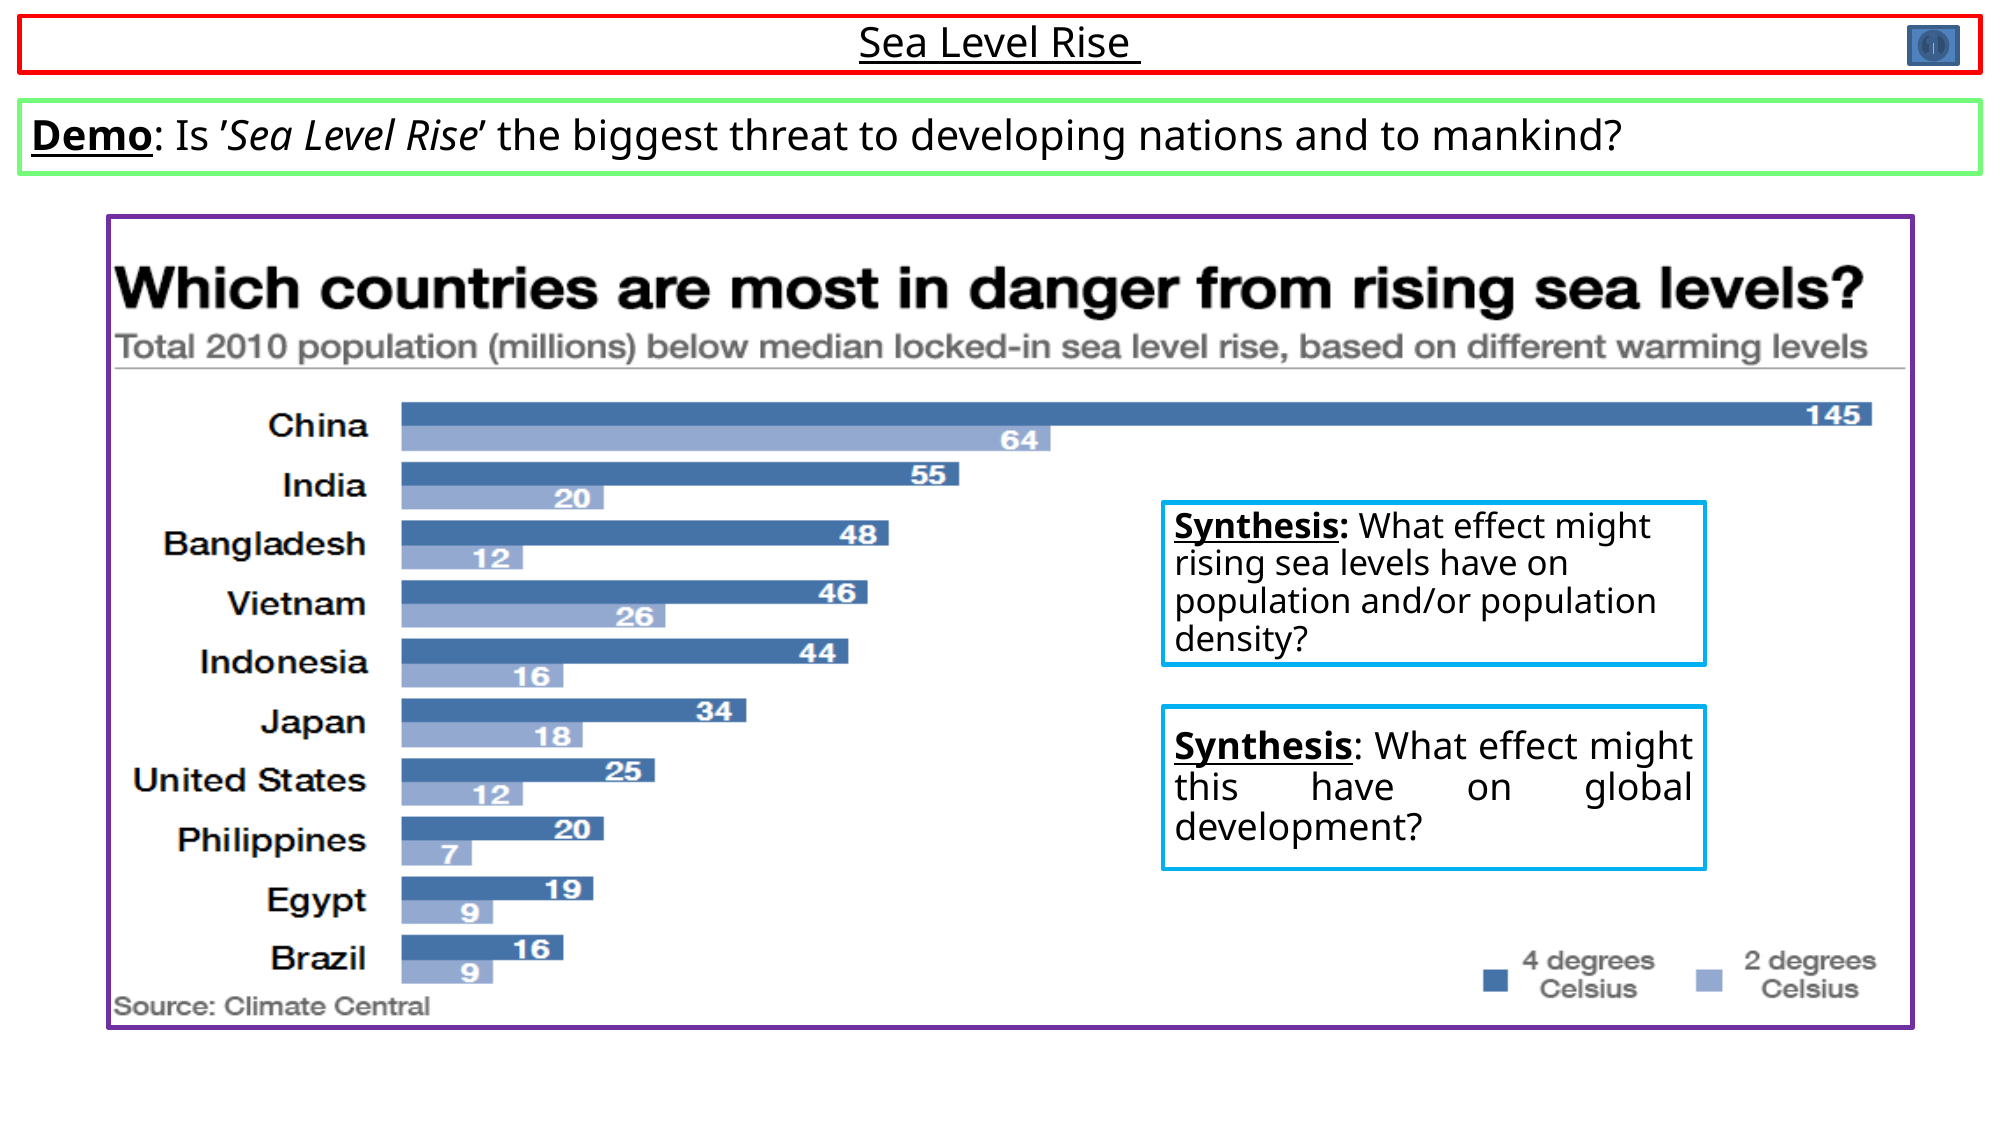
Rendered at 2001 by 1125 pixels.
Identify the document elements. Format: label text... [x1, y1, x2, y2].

picture [110, 218, 1911, 1025]
text_box [1907, 25, 1960, 66]
text_box Demo: Is ’Sea Level Rise’ the biggest threat to developing nations and to mankind? [19, 100, 1981, 174]
text_box Sea Level Rise [19, 16, 1981, 73]
